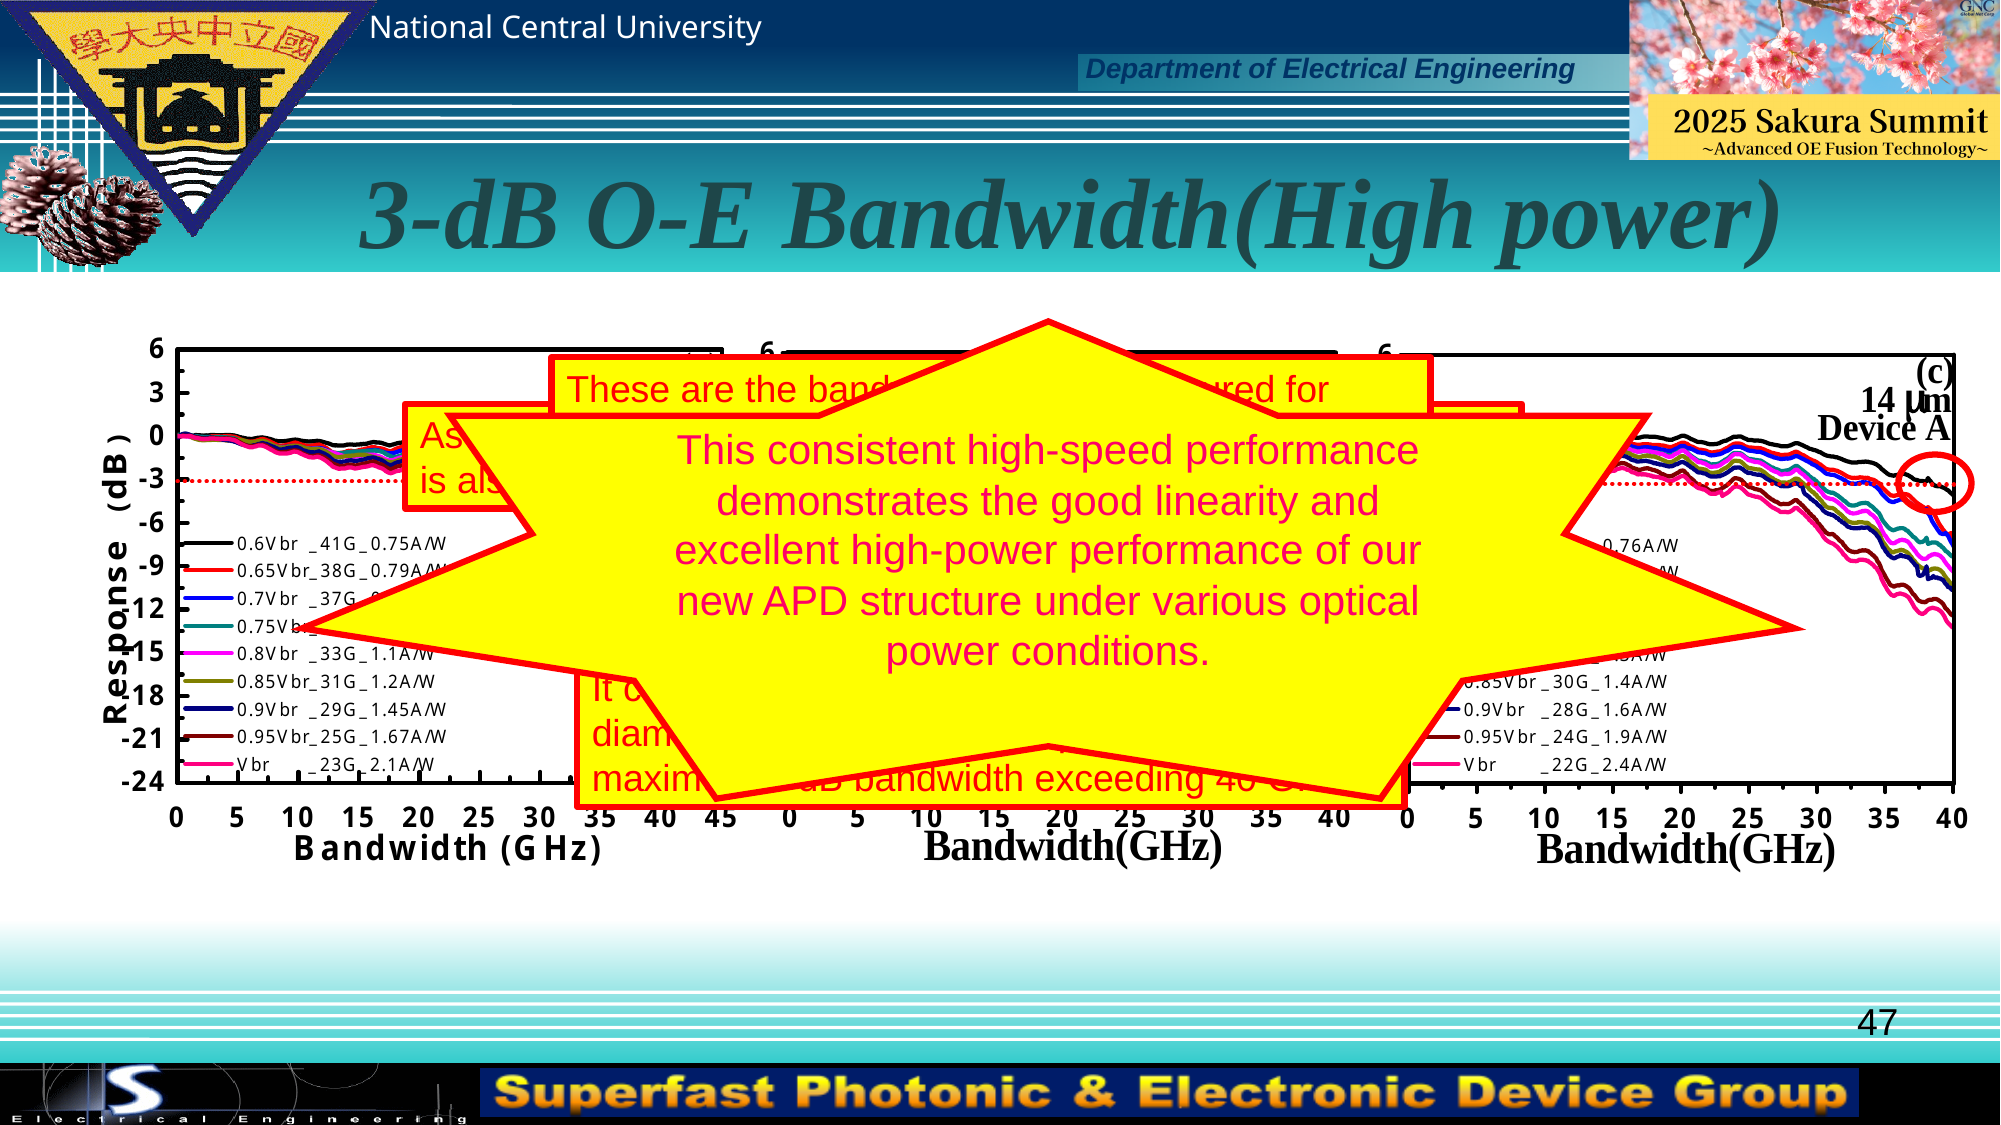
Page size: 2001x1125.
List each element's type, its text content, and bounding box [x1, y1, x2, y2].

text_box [34, 279, 2000, 1038]
picture [480, 1068, 1859, 1117]
picture [0, 1063, 470, 1125]
picture [1629, 0, 2000, 160]
picture [0, 0, 377, 272]
text_box 3-dB O-E Bandwidth(High power) [345, 114, 1868, 275]
